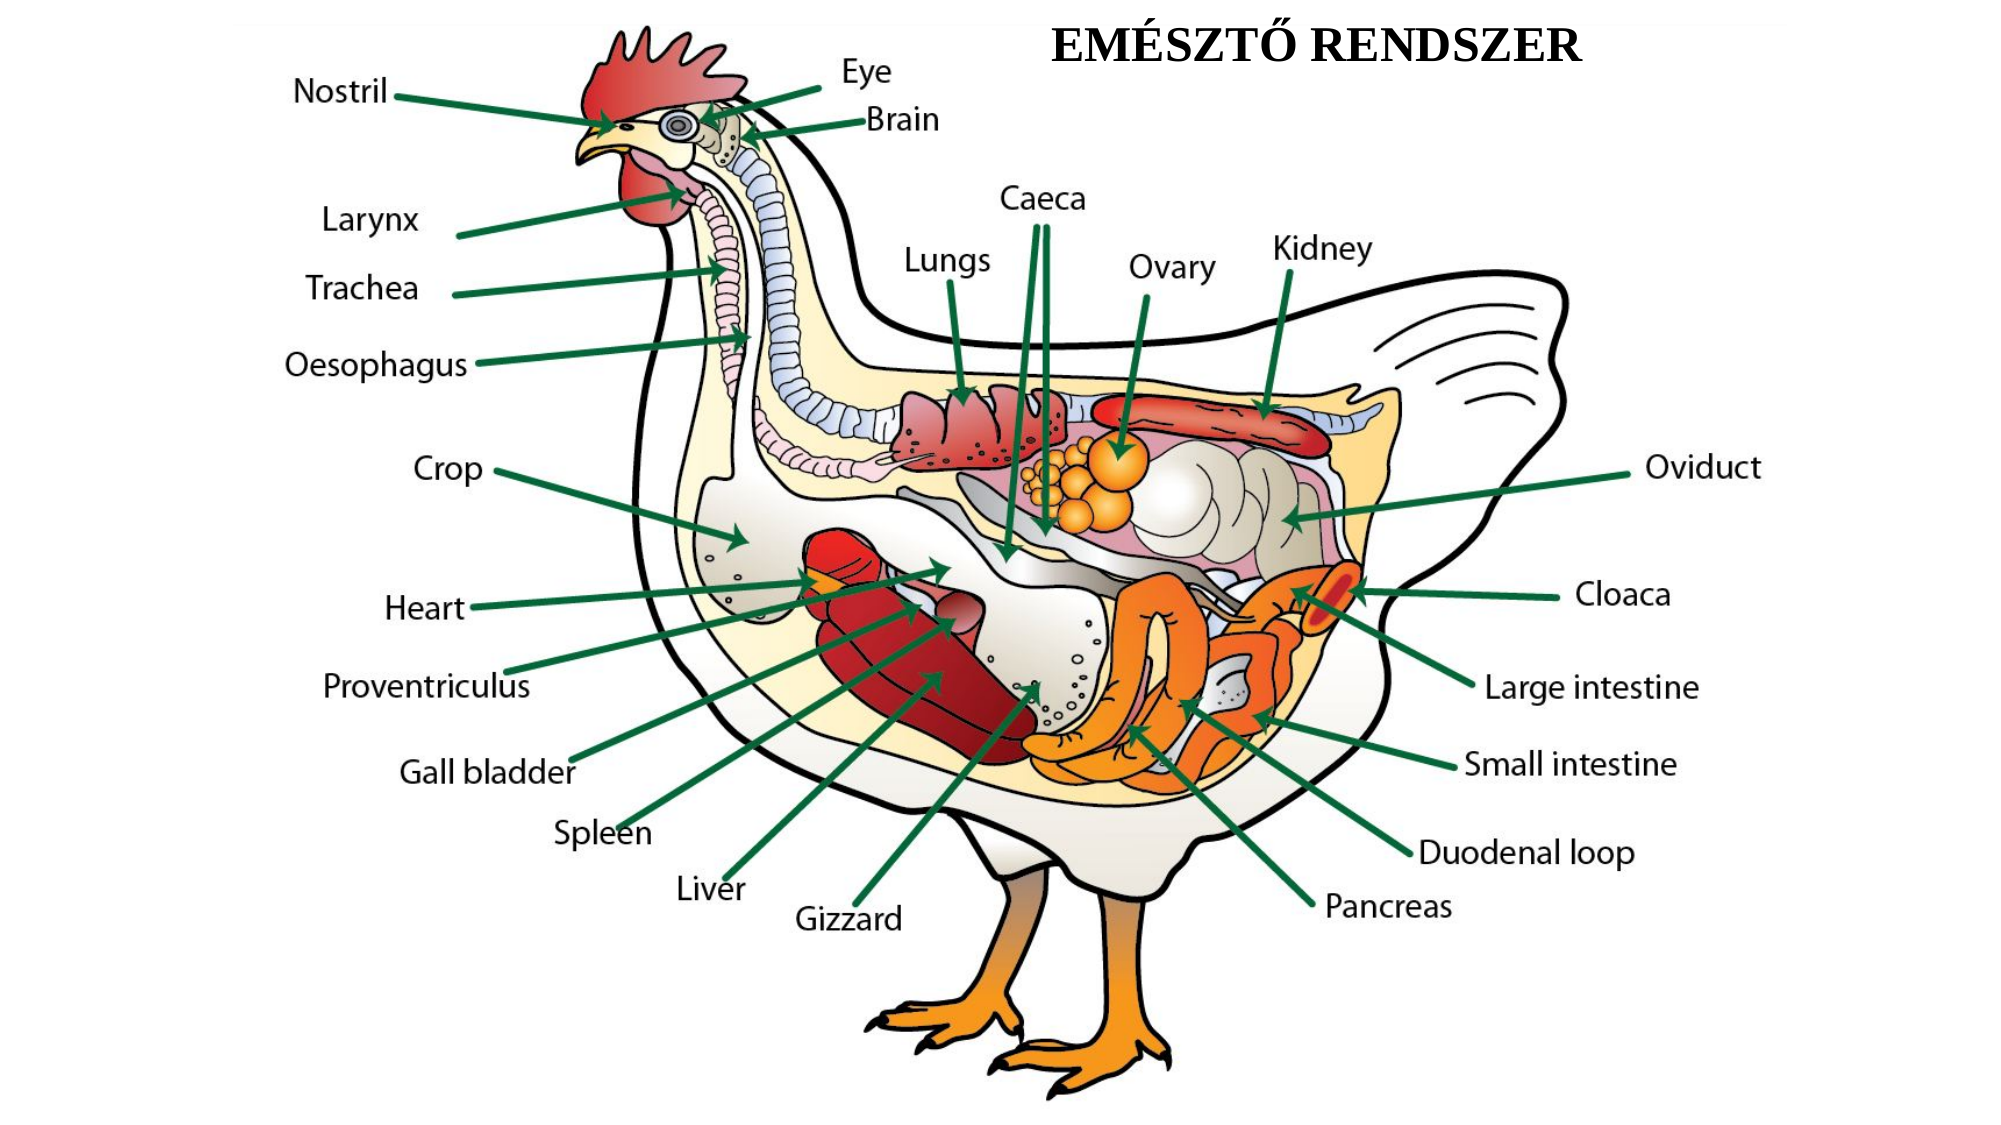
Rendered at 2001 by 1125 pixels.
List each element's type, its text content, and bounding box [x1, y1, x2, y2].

picture [233, 24, 1789, 1109]
text_box EMÉSZTŐ RENDSZER [642, 4, 1917, 79]
